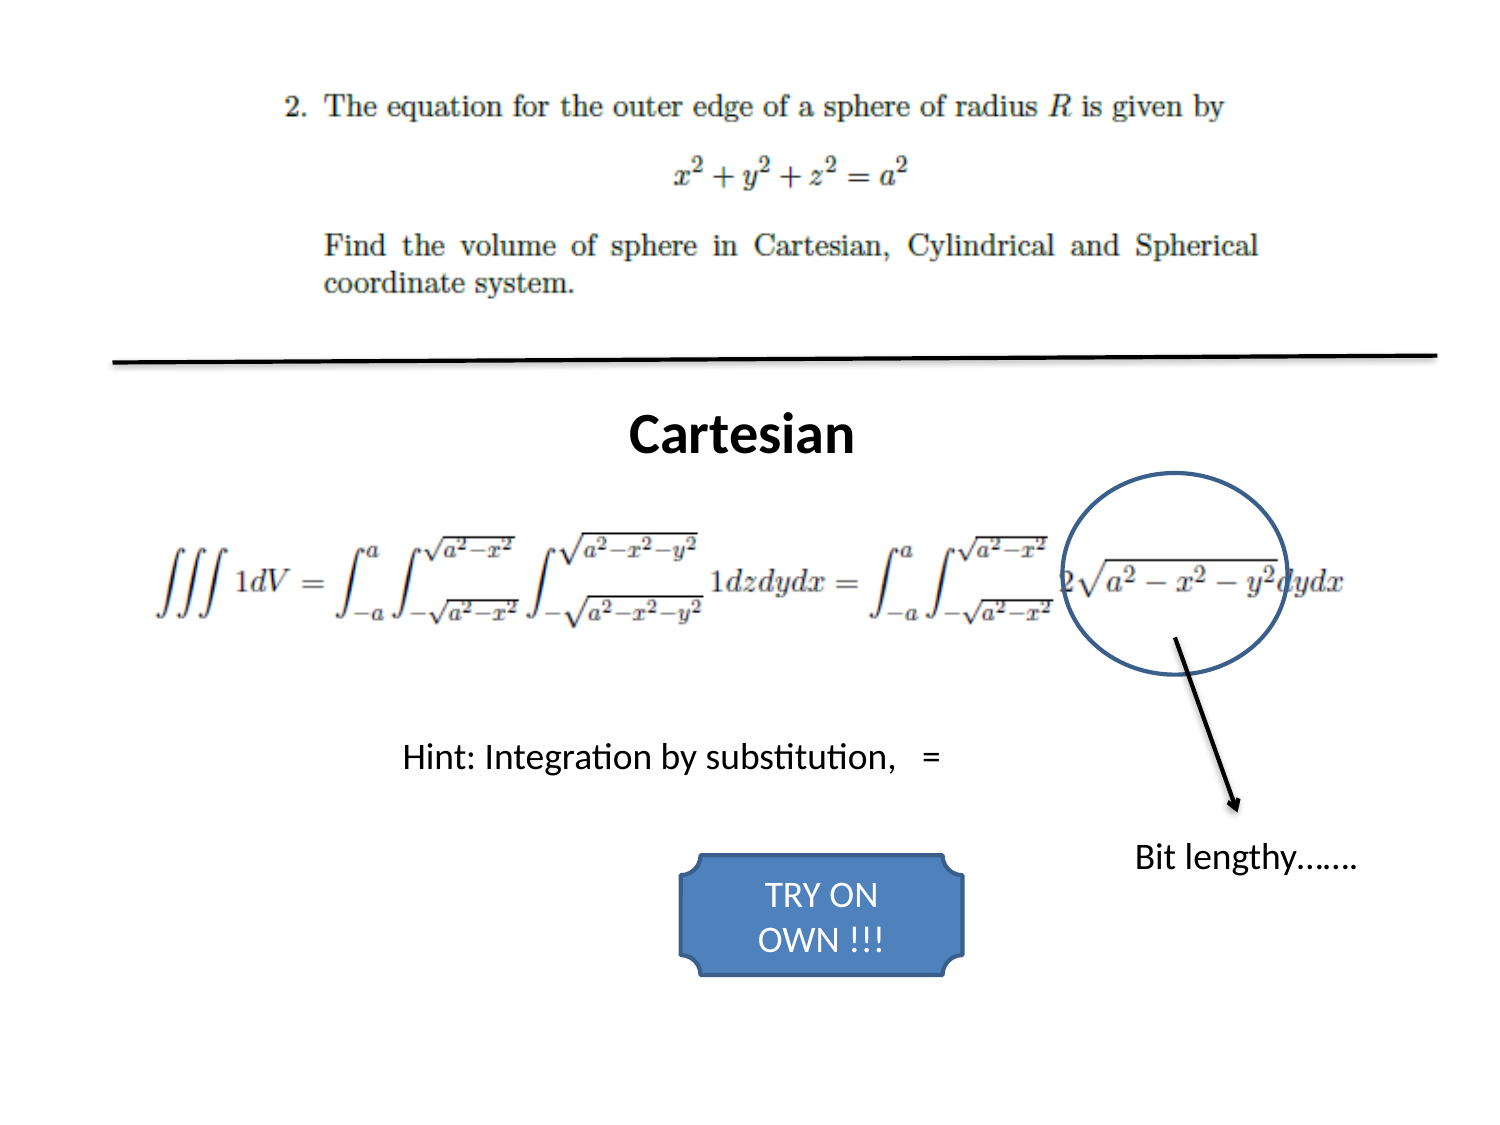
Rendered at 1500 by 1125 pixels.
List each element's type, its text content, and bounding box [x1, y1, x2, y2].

picture [262, 74, 1331, 336]
text_box [1093, 646, 1169, 677]
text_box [1174, 637, 1238, 813]
text_box [1241, 646, 1257, 658]
text_box Bit lengthy……. [1120, 824, 1374, 885]
text_box Cartesian [614, 387, 871, 473]
text_box [1086, 470, 1264, 508]
picture [137, 509, 1381, 638]
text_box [112, 355, 1438, 363]
text_box TRY ON OWN !!! [678, 853, 965, 978]
